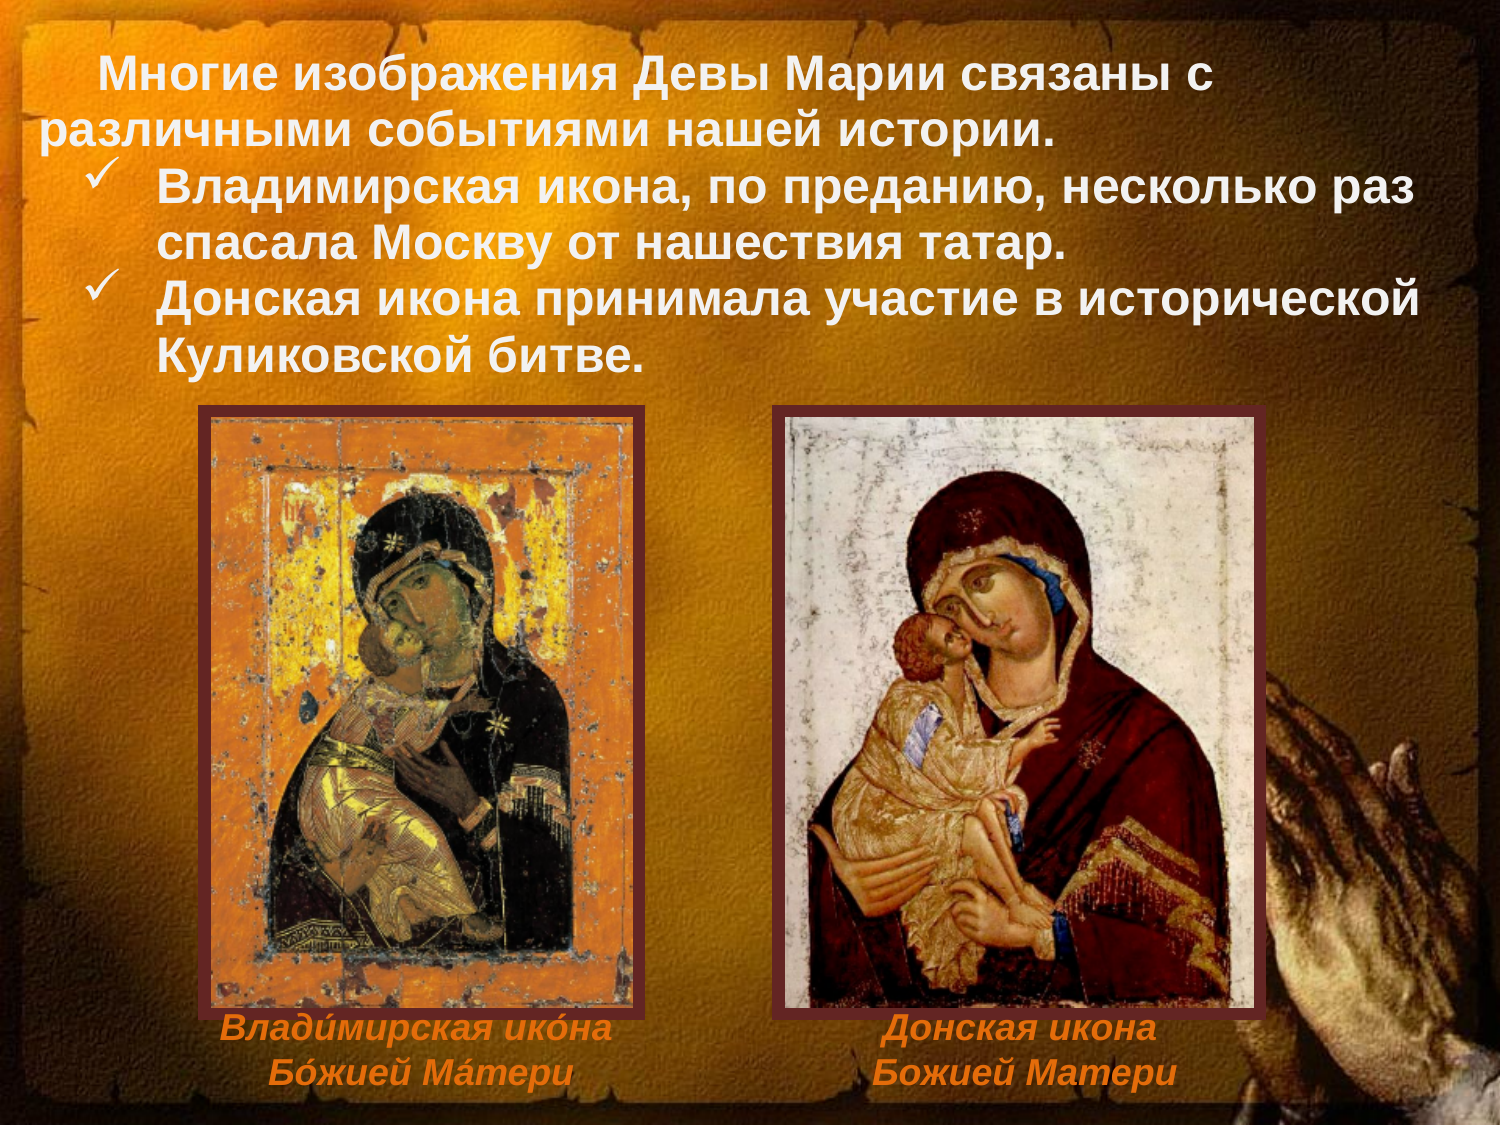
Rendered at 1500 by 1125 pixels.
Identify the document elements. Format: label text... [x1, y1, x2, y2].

picture [0, 0, 1500, 1125]
text_box Влади́мирская ико́на Бо́жией Ма́тери [105, 996, 727, 1101]
text_box Многие изображения Девы Марии связаны с различными событиями нашей истории. Владимирская икона, по преданию, несколько раз спасала Москву от нашествия татар. Донская икона принимала участие в исторической Куликовской битве. [23, 36, 1489, 390]
text_box Донская икона Божией Матери [857, 1016, 1193, 1101]
